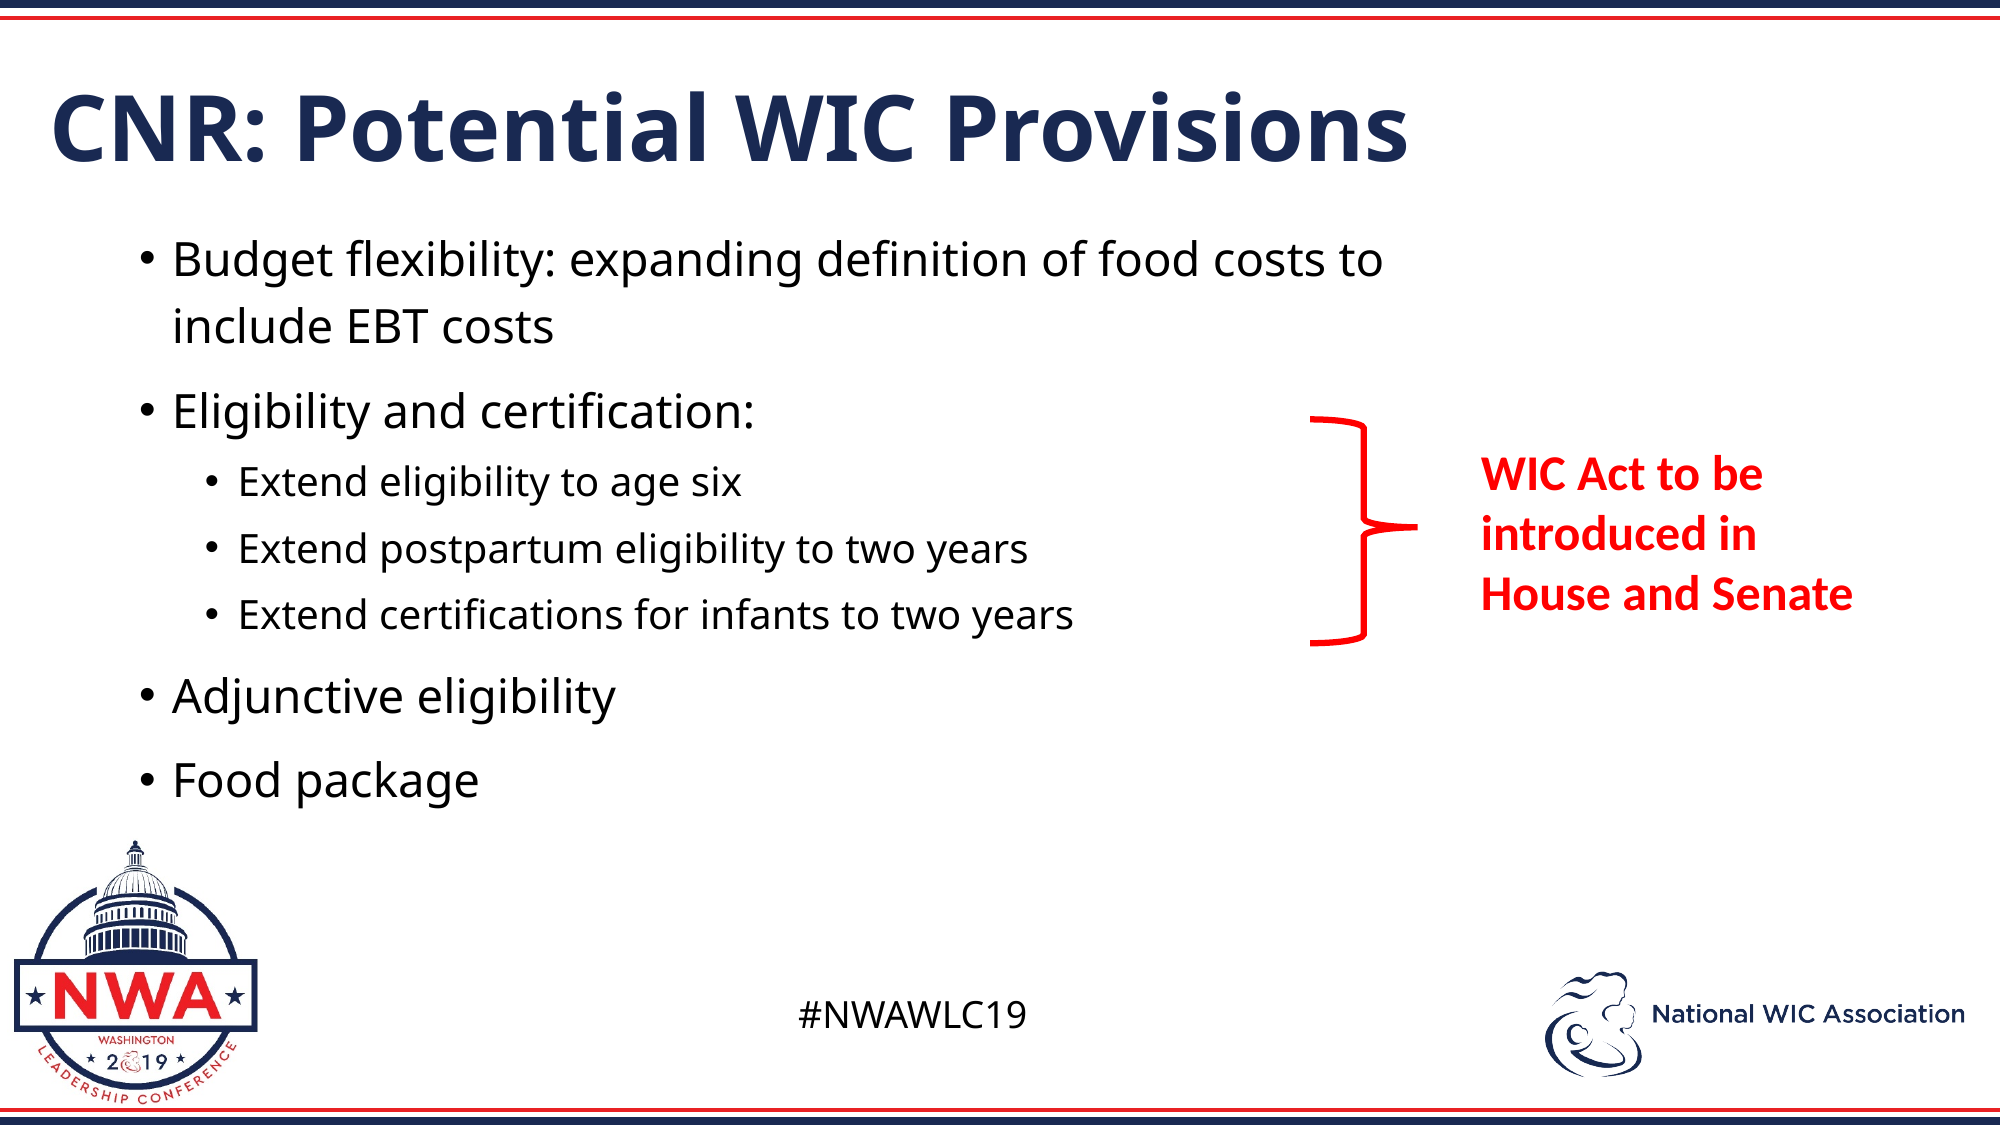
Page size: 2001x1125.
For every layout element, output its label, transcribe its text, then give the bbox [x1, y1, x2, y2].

picture [7, 836, 263, 1108]
picture [1543, 961, 1969, 1084]
text_box [1310, 418, 1418, 644]
list Budget flexibility: expanding definition of food costs to include EBT costs Eligibility and certification: Extend eligibility to age six Extend postpartum eligibility to two years Extend certifications for infants to two years Adjunctive eligibility Food package [124, 210, 1431, 819]
text_box WIC Act to be introduced in House and Senate [1465, 432, 1902, 628]
text_box CNR: Potential WIC Provisions [34, 36, 1856, 229]
